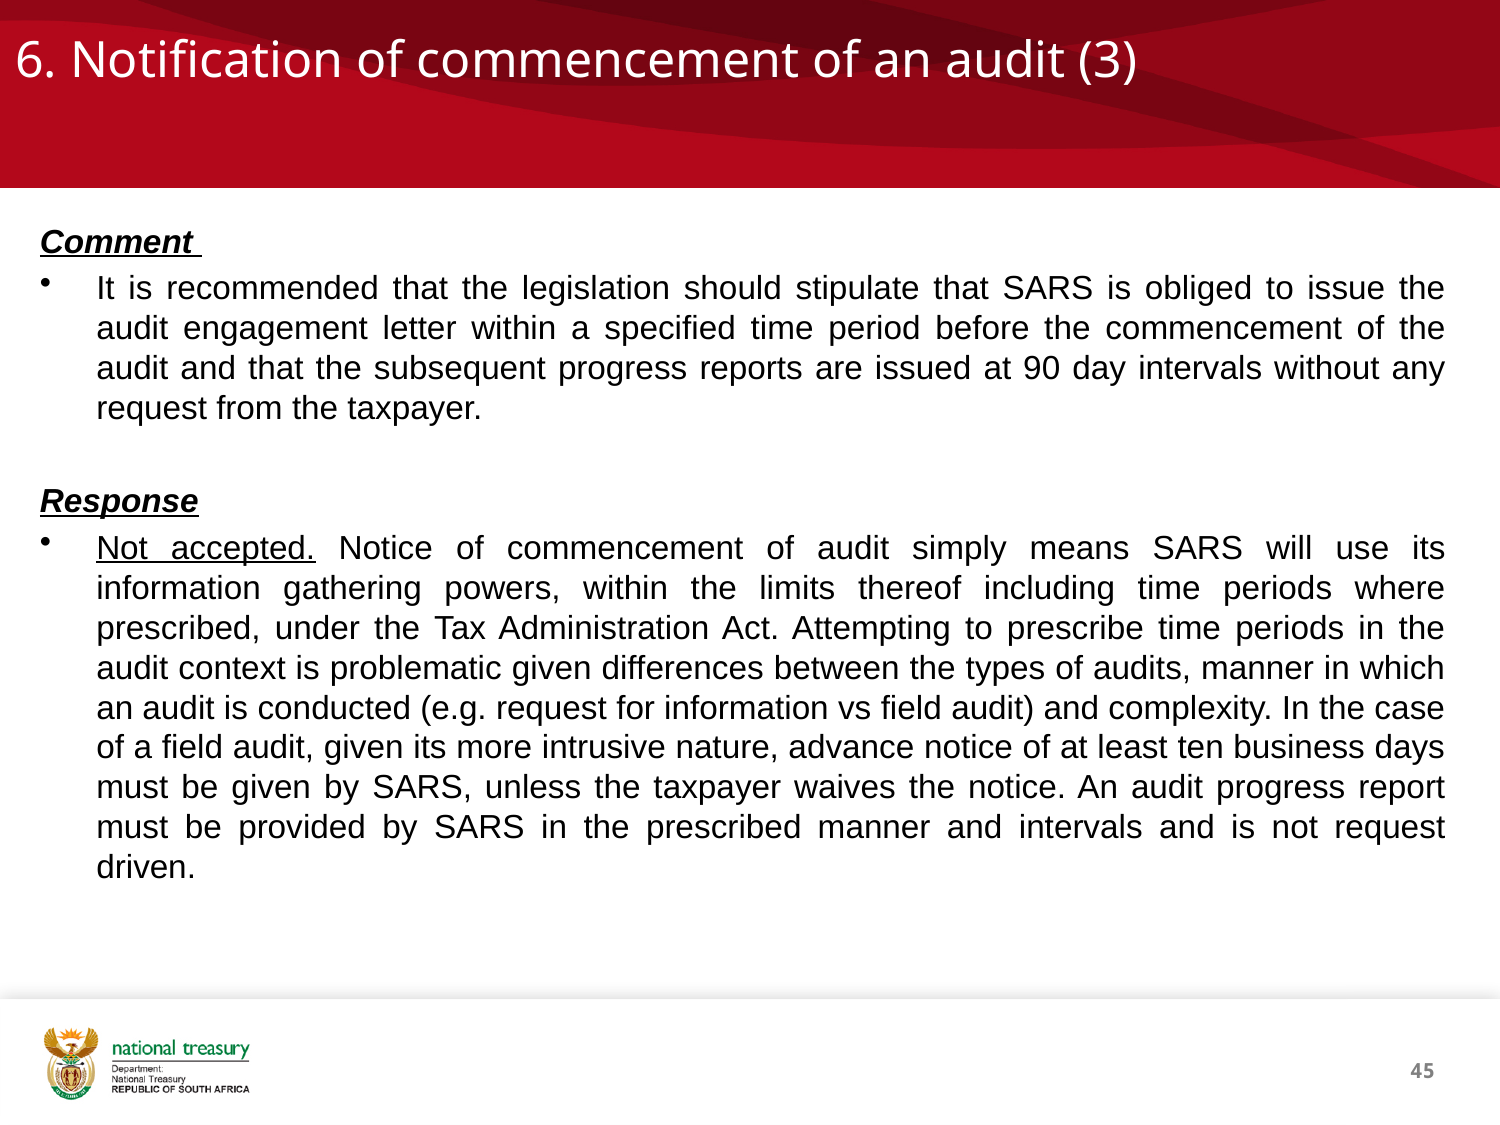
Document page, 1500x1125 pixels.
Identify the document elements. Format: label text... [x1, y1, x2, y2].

slide_number 45 [1137, 1049, 1451, 1125]
picture [0, 977, 1500, 1125]
list Comment It is recommended that the legislation should stipulate that SARS is obliged to issue the audit engagement letter within a specified time period before the commencement of the audit and that the subsequent progress reports are issued at 90 day intervals without any request from the taxpayer. Response Not accepted. Notice of commencement of audit simply means SARS will use its information gathering powers, within the limits thereof including time periods where prescribed, under the Tax Administration Act. Attempting to prescribe time periods in the audit context is problematic given differences between the types of audits, manner in which an audit is conducted (e.g. request for information vs field audit) and complexity. In the case of a field audit, given its more intrusive nature, advance notice of at least ten business days must be given by SARS, unless the taxpayer waives the notice. An audit progress report must be provided by SARS in the prescribed manner and intervals and is not request driven. [24, 212, 1463, 963]
title 6. Notification of commencement of an audit (3) [0, 0, 1500, 185]
